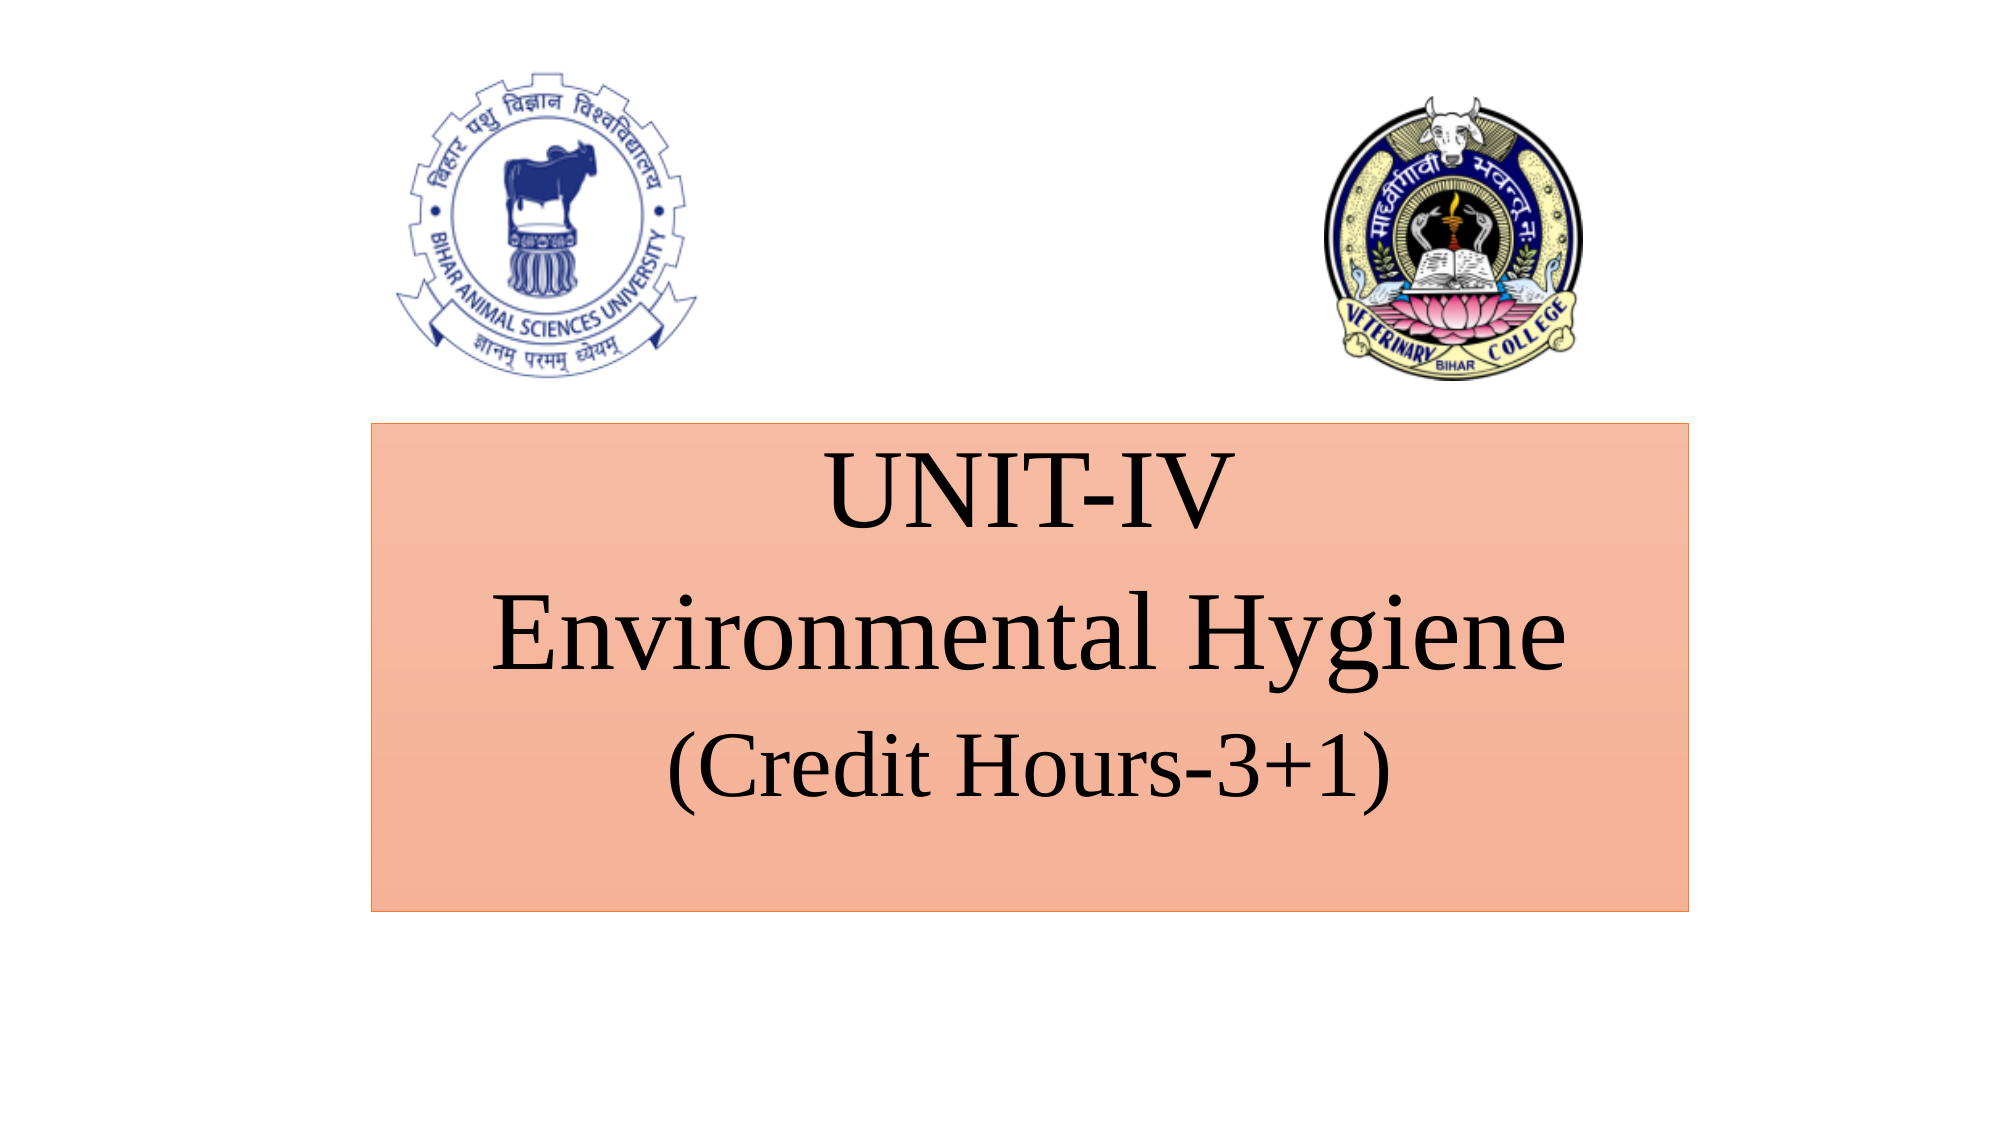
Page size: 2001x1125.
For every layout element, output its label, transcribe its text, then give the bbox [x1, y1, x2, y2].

picture [393, 70, 701, 381]
list UNIT-IV Environmental Hygiene (Credit Hours-3+1) [371, 423, 1689, 912]
picture [1324, 96, 1583, 381]
